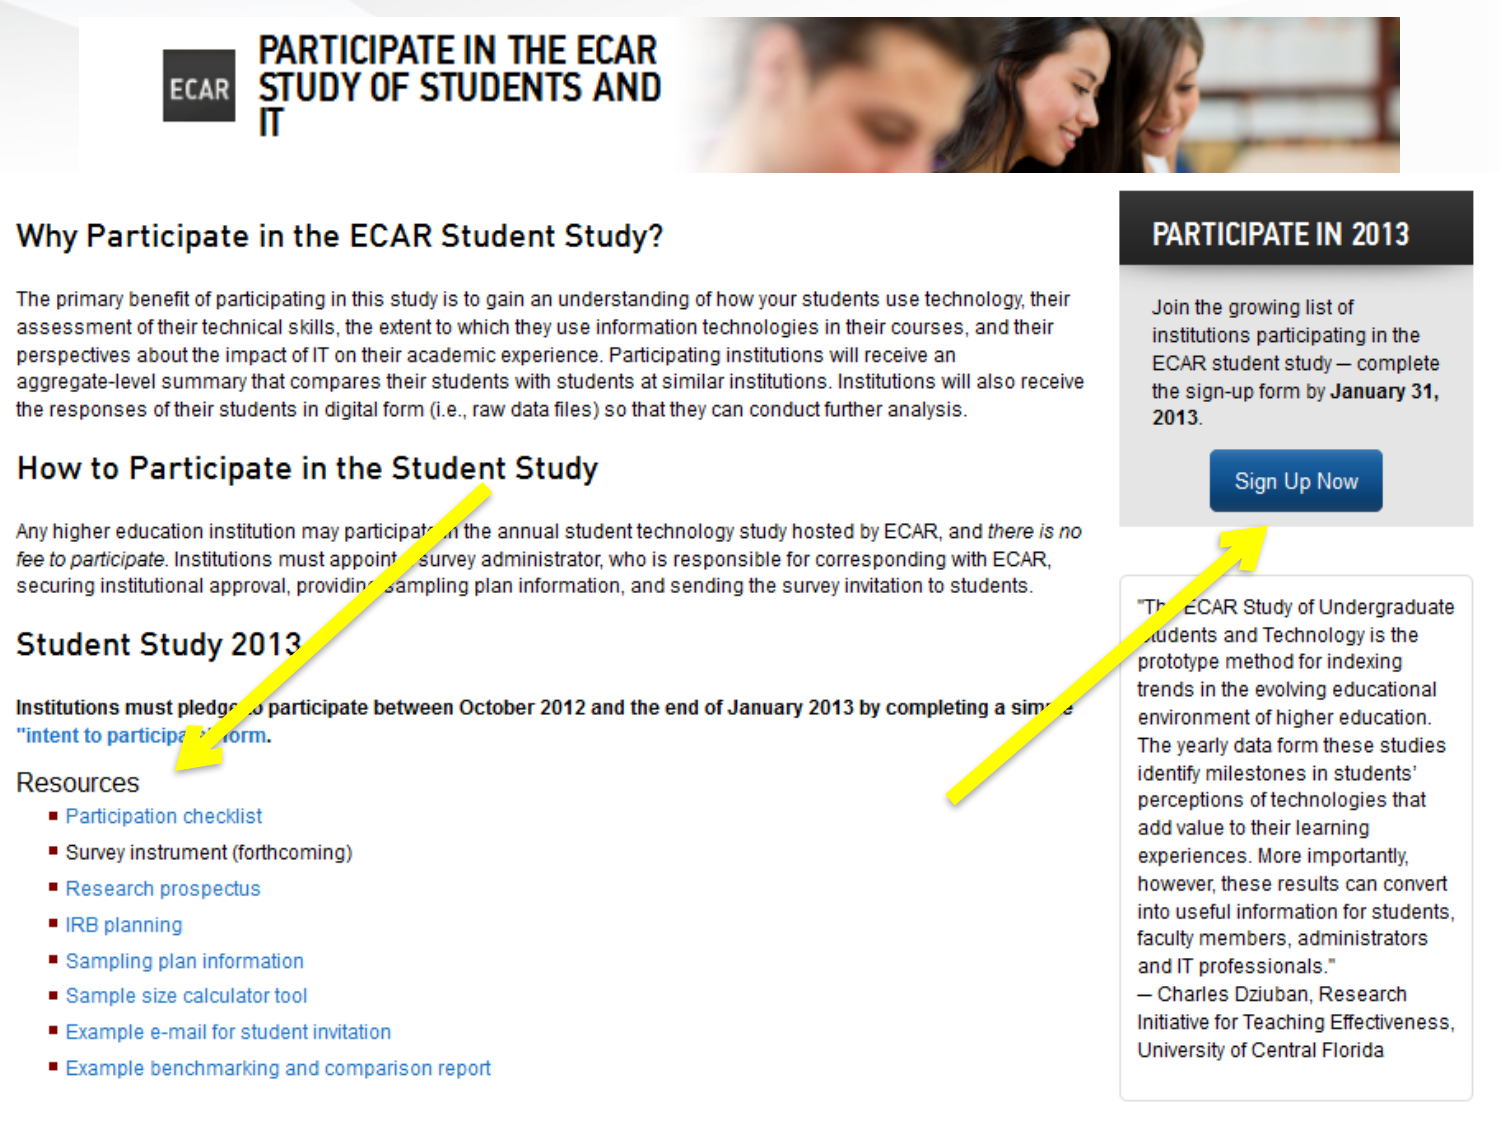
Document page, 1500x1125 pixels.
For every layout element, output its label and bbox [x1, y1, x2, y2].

text_box [174, 487, 488, 772]
picture [0, 0, 1500, 1125]
text_box [949, 525, 1269, 801]
